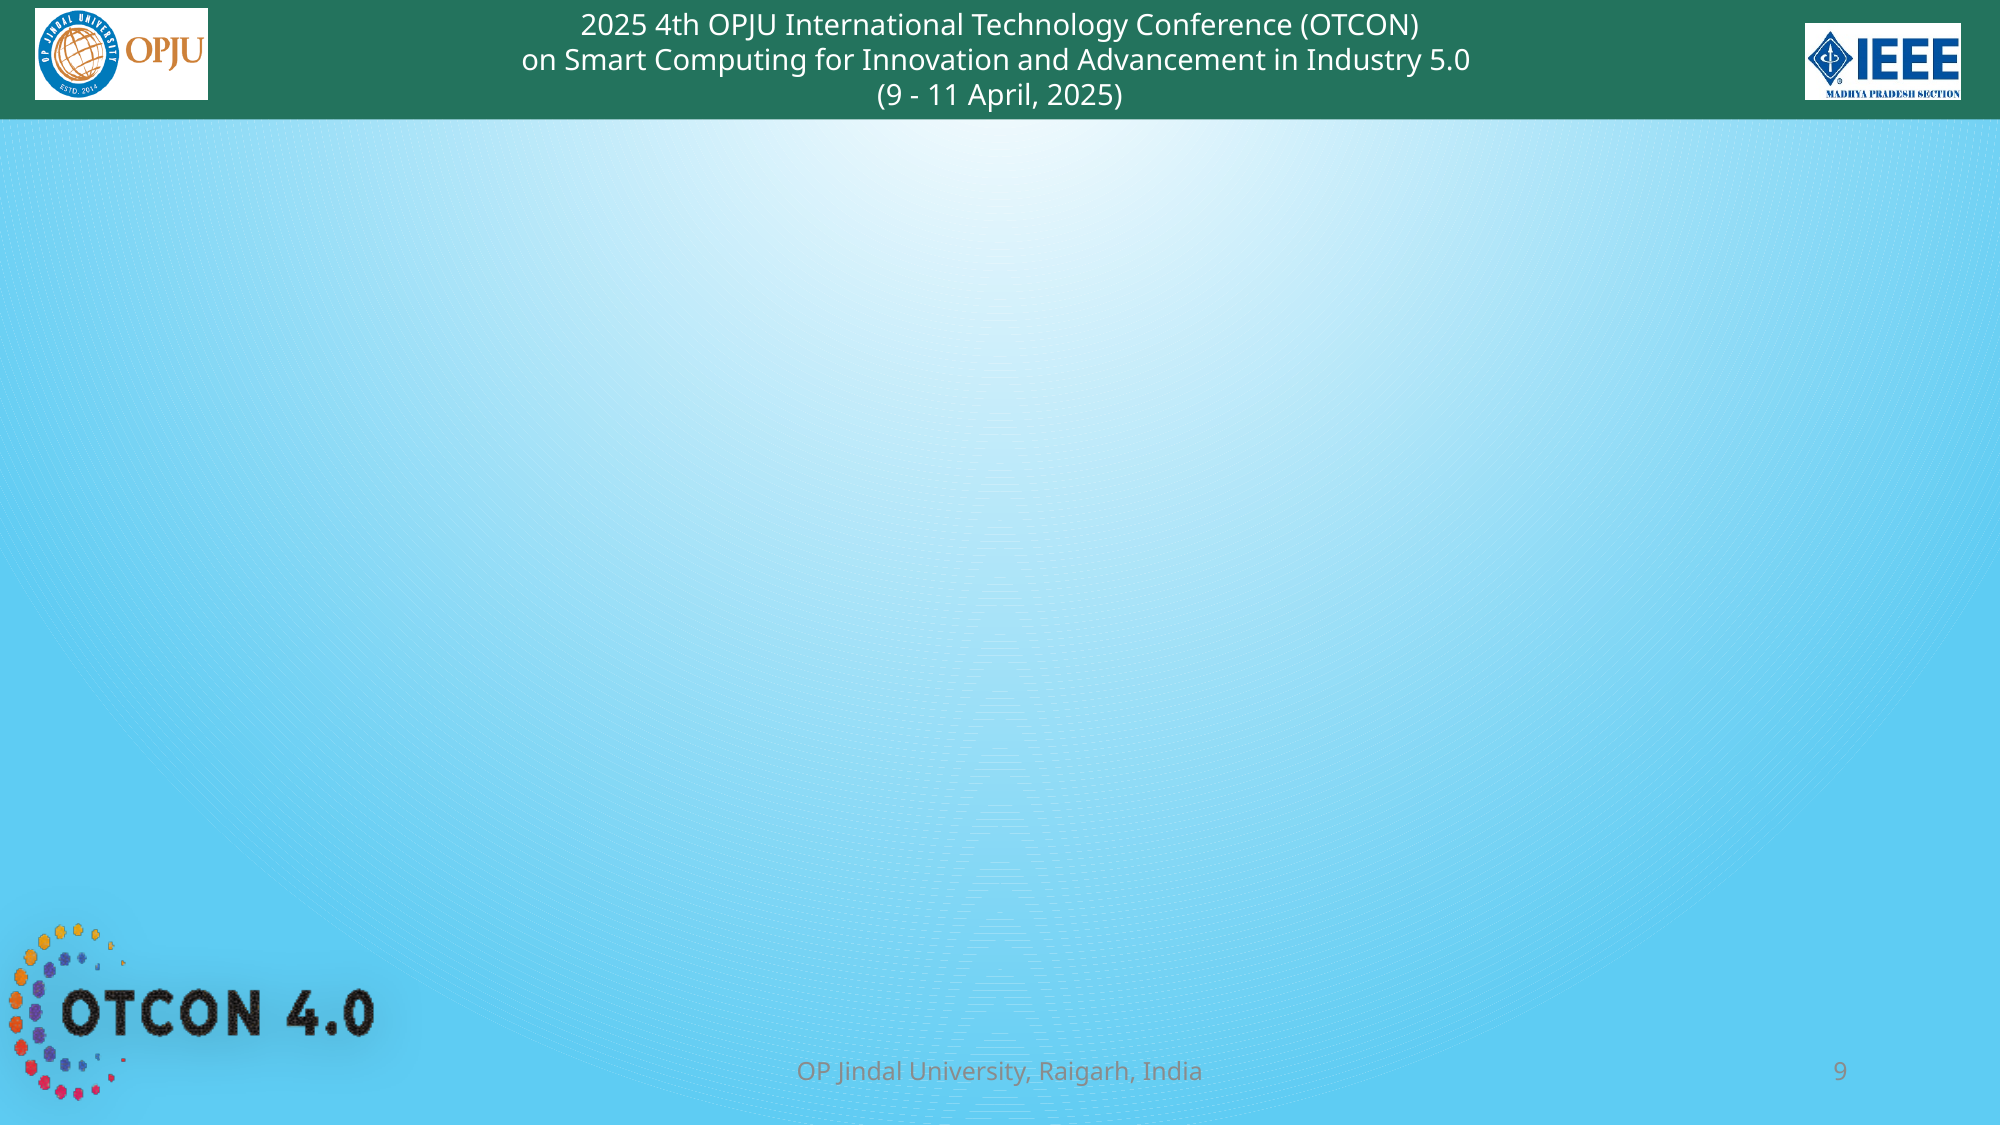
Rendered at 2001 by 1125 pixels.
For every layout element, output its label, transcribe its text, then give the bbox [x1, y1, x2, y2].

slide_number 9 [1412, 1042, 1863, 1103]
picture [0, 908, 383, 1118]
picture [35, 8, 208, 100]
picture [1805, 23, 1961, 100]
footer OP Jindal University, Raigarh, India [662, 1042, 1338, 1103]
